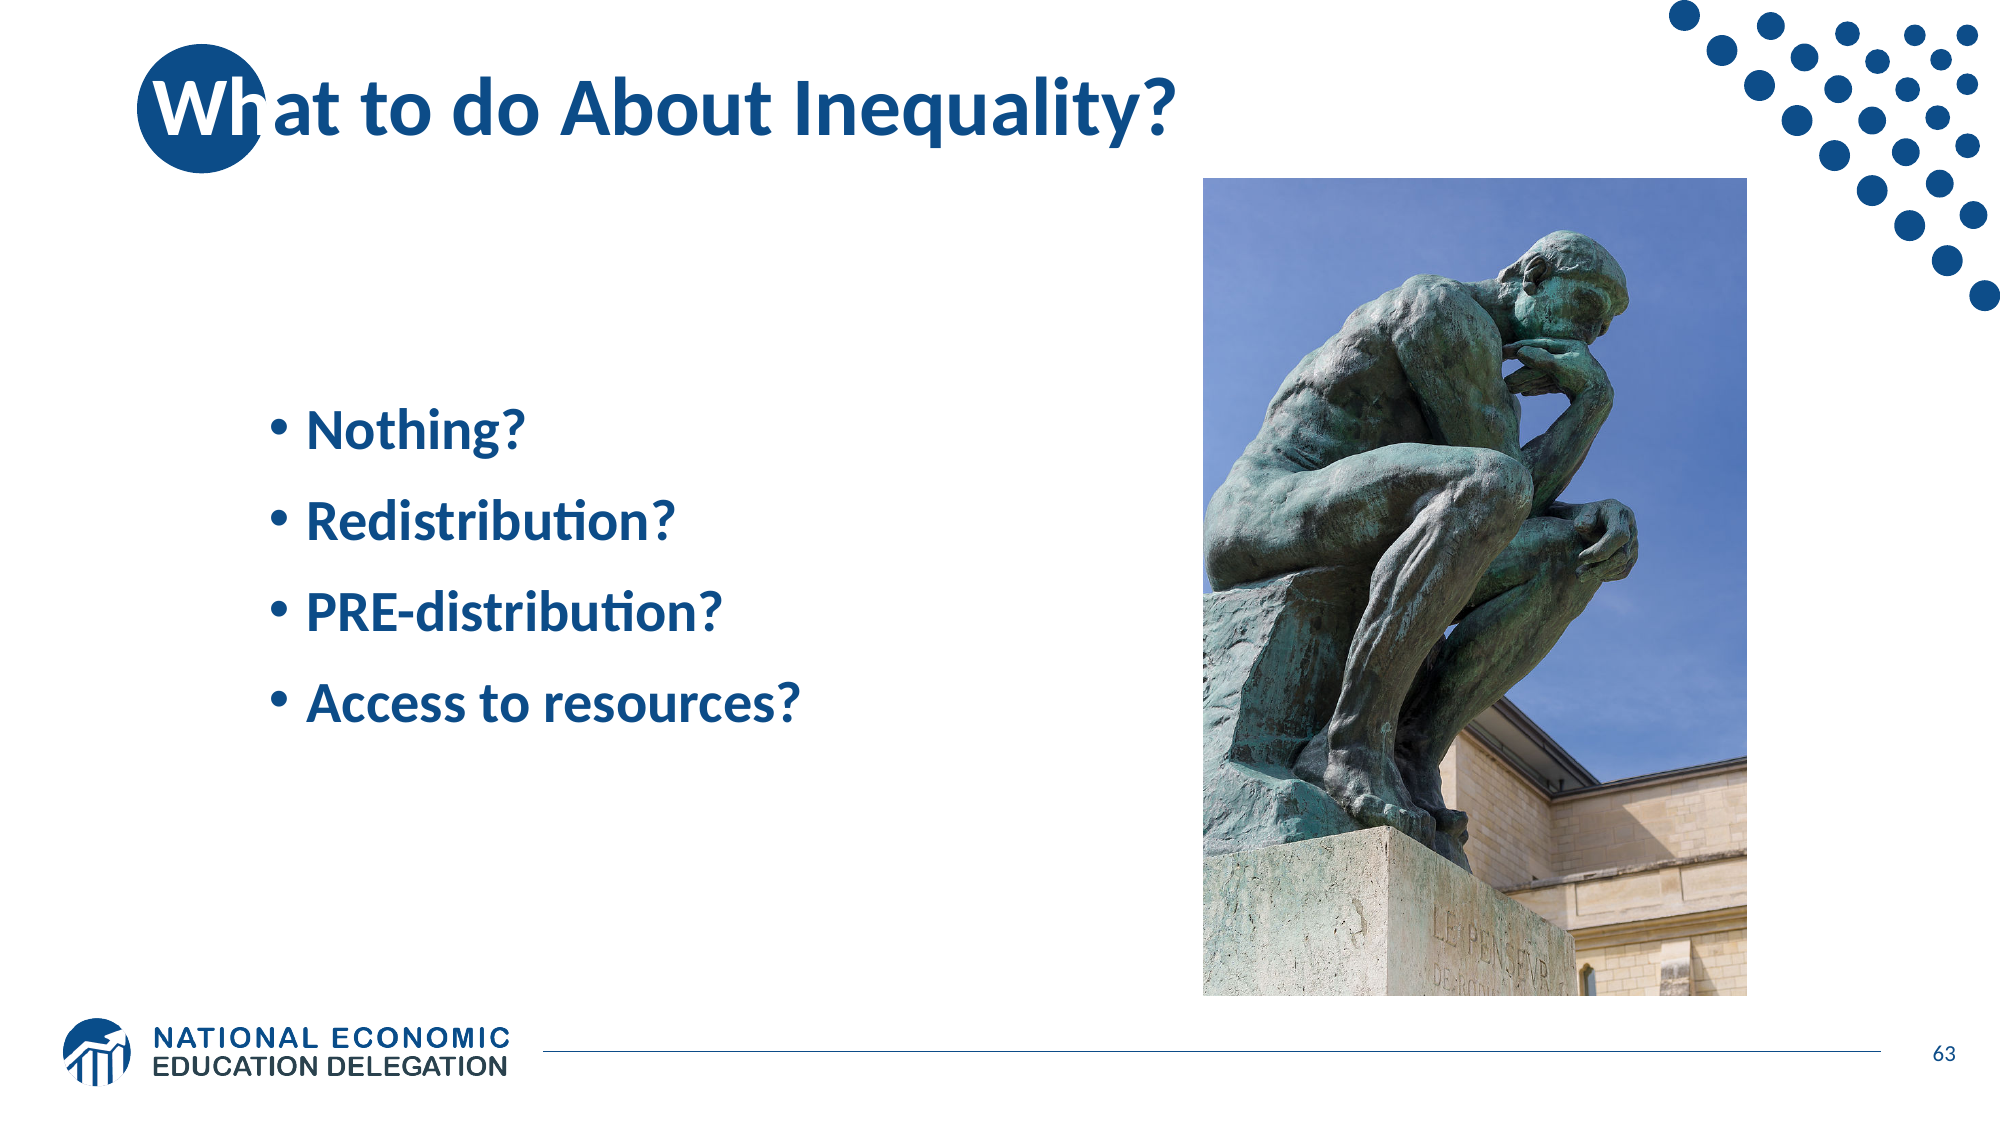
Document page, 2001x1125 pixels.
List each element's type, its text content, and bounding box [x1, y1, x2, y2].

picture [1202, 178, 1747, 996]
slide_number 63 [1521, 1022, 1972, 1082]
title What to do About Inequality? [137, 0, 1863, 218]
list Nothing? Redistribution? PRE-distribution? Access to resources? [253, 257, 889, 868]
picture [55, 1013, 520, 1091]
